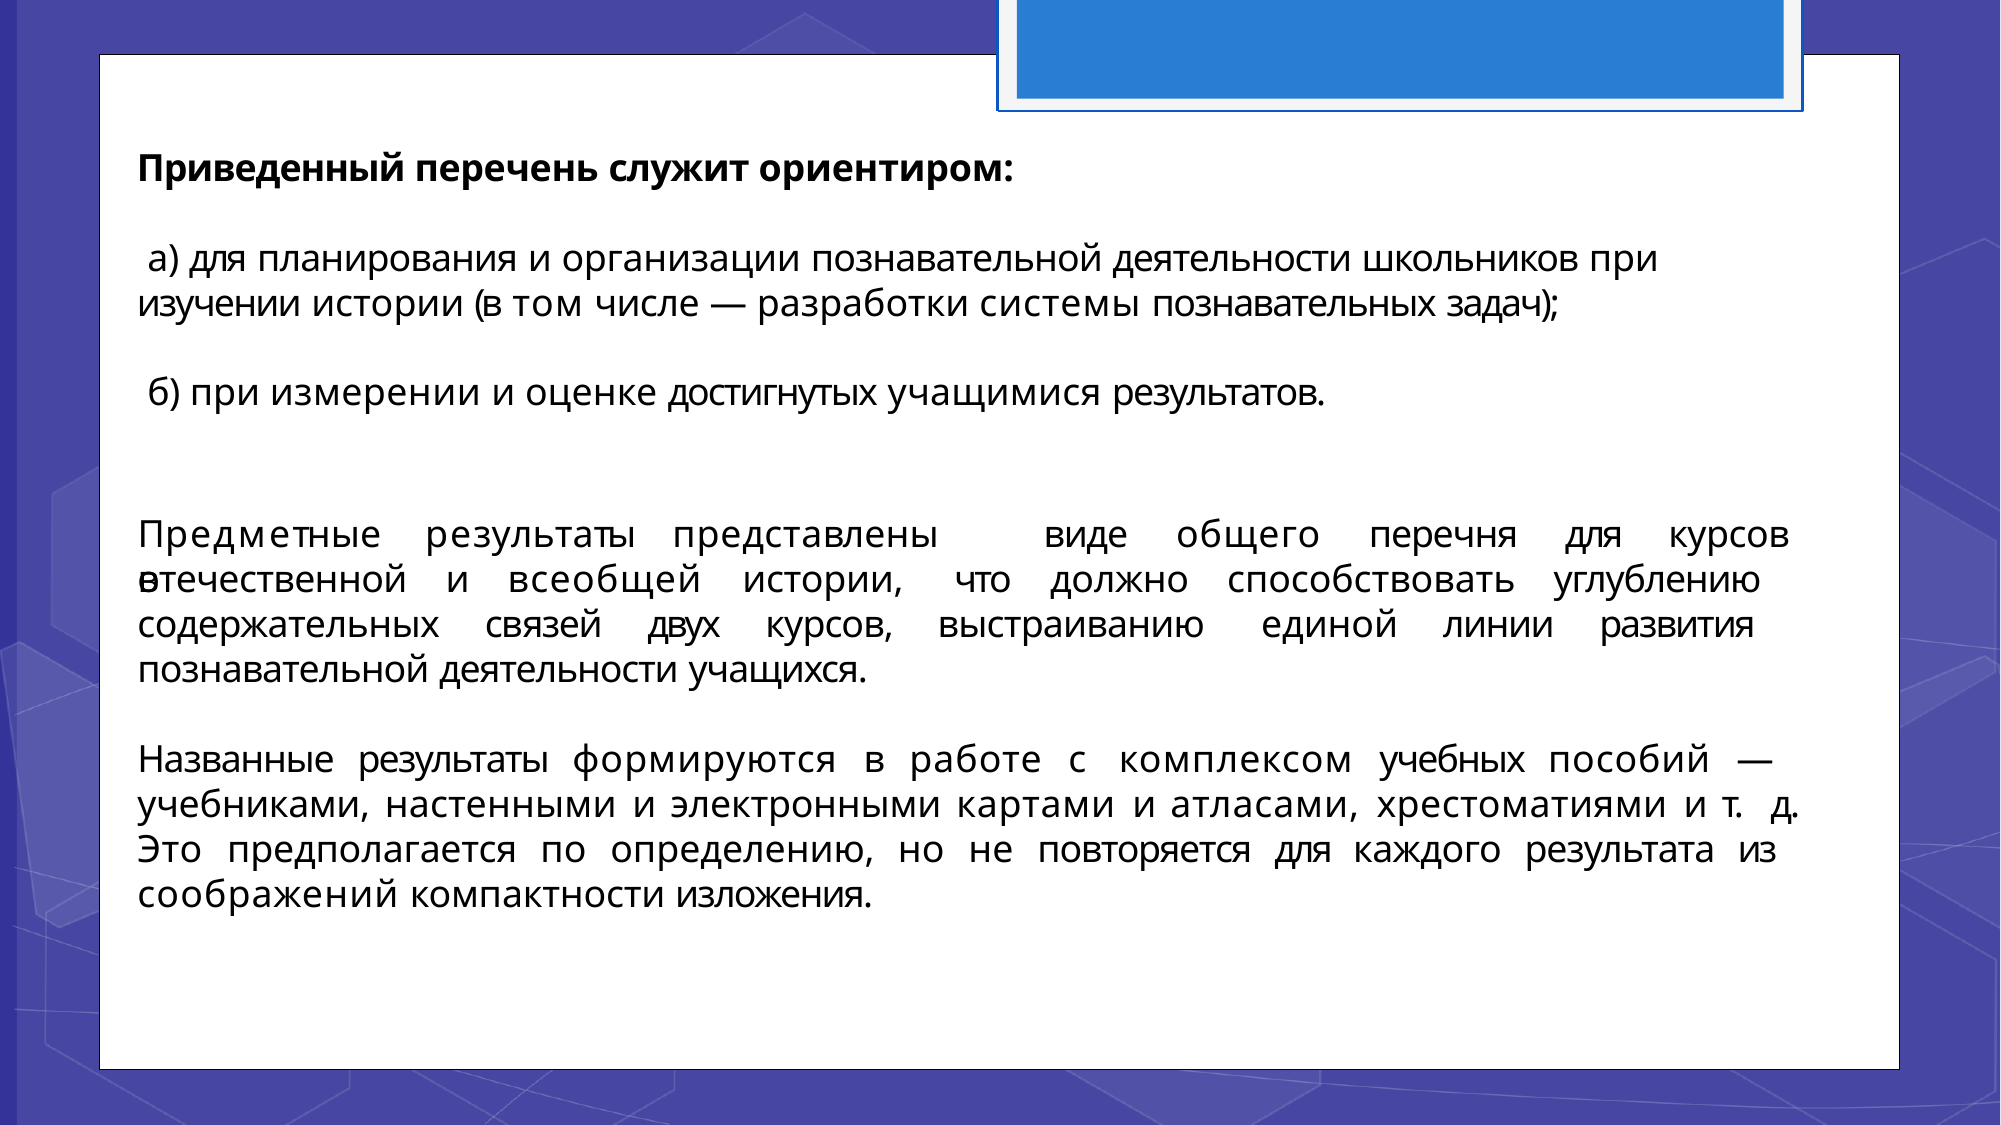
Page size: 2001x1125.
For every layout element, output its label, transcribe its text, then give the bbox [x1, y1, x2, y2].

picture [0, 12, 2001, 1125]
text_box Предметные результаты представлены в [135, 508, 1003, 553]
text_box отечественной и всеобщей истории, что должно способствовать углублению содержательных связей двух курсов, выстраиванию единой линии развития познавательной деятельности учащихся. Названные результаты формируются в работе с комплексом учебных пособий — учебниками, настенными и электронными картами и атласами, хрестоматиями и т. д. Это предполагается по определению, но не повторяется для каждого результата из соображений компактности изложения. [135, 553, 1799, 915]
text_box Приведенный перечень служит ориентиром: а) для планирования и организации познавательной деятельности школьников при изучении истории (в том числе — разработки системы познавательных задач); б) при измерении и оценке достигнутых учащимися результатов. [134, 141, 1717, 414]
text_box виде общего перечня для курсов [1041, 508, 1799, 553]
